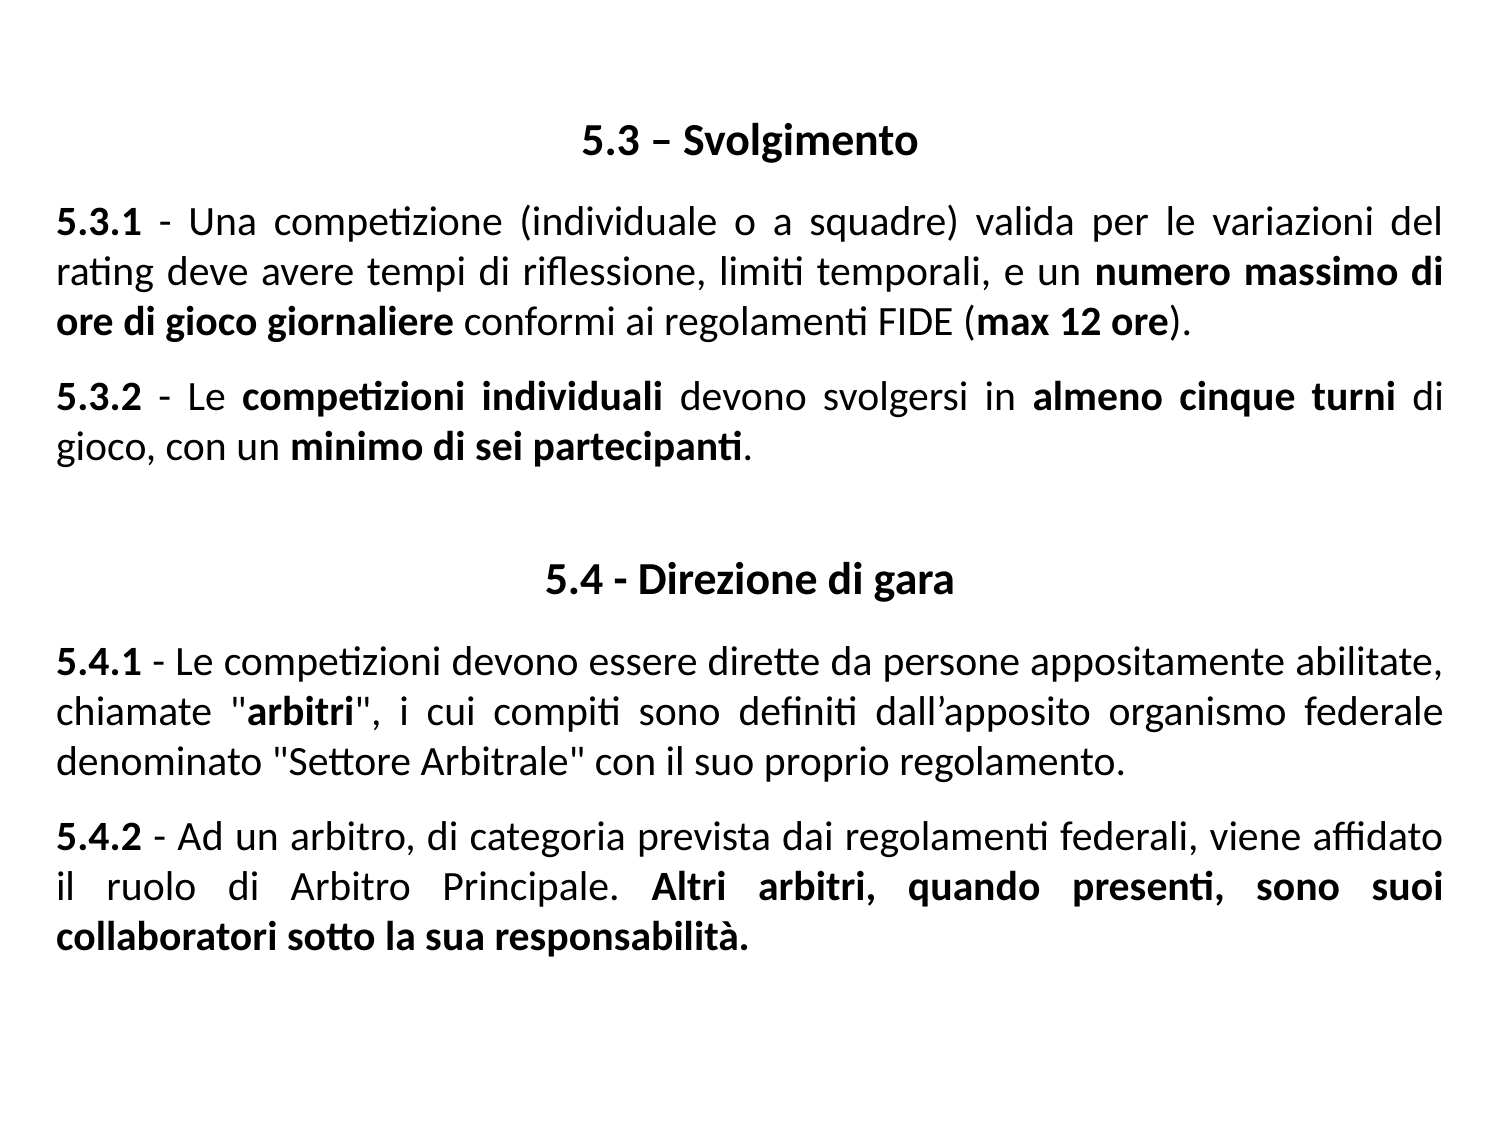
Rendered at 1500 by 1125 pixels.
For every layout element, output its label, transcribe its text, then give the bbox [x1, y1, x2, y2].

text_box 5.3 – Svolgimento 5.3.1 - Una competizione (individuale o a squadre) valida per le variazioni del rating deve avere tempi di riflessione, limiti temporali, e un numero massimo di ore di gioco giornaliere conformi ai regolamenti FIDE (max 12 ore). 5.3.2 - Le competizioni individuali devono svolgersi in almeno cinque turni di gioco, con un minimo di sei partecipanti. 5.4 - Direzione di gara 5.4.1 - Le competizioni devono essere dirette da persone appositamente abilitate, chiamate "arbitri", i cui compiti sono definiti dall’apposito organismo federale denominato "Settore Arbitrale" con il suo proprio regolamento. 5.4.2 - Ad un arbitro, di categoria prevista dai regolamenti federali, viene affidato il ruolo di Arbitro Principale. Altri arbitri, quando presenti, sono suoi collaboratori sotto la sua responsabilità. [41, 101, 1459, 967]
